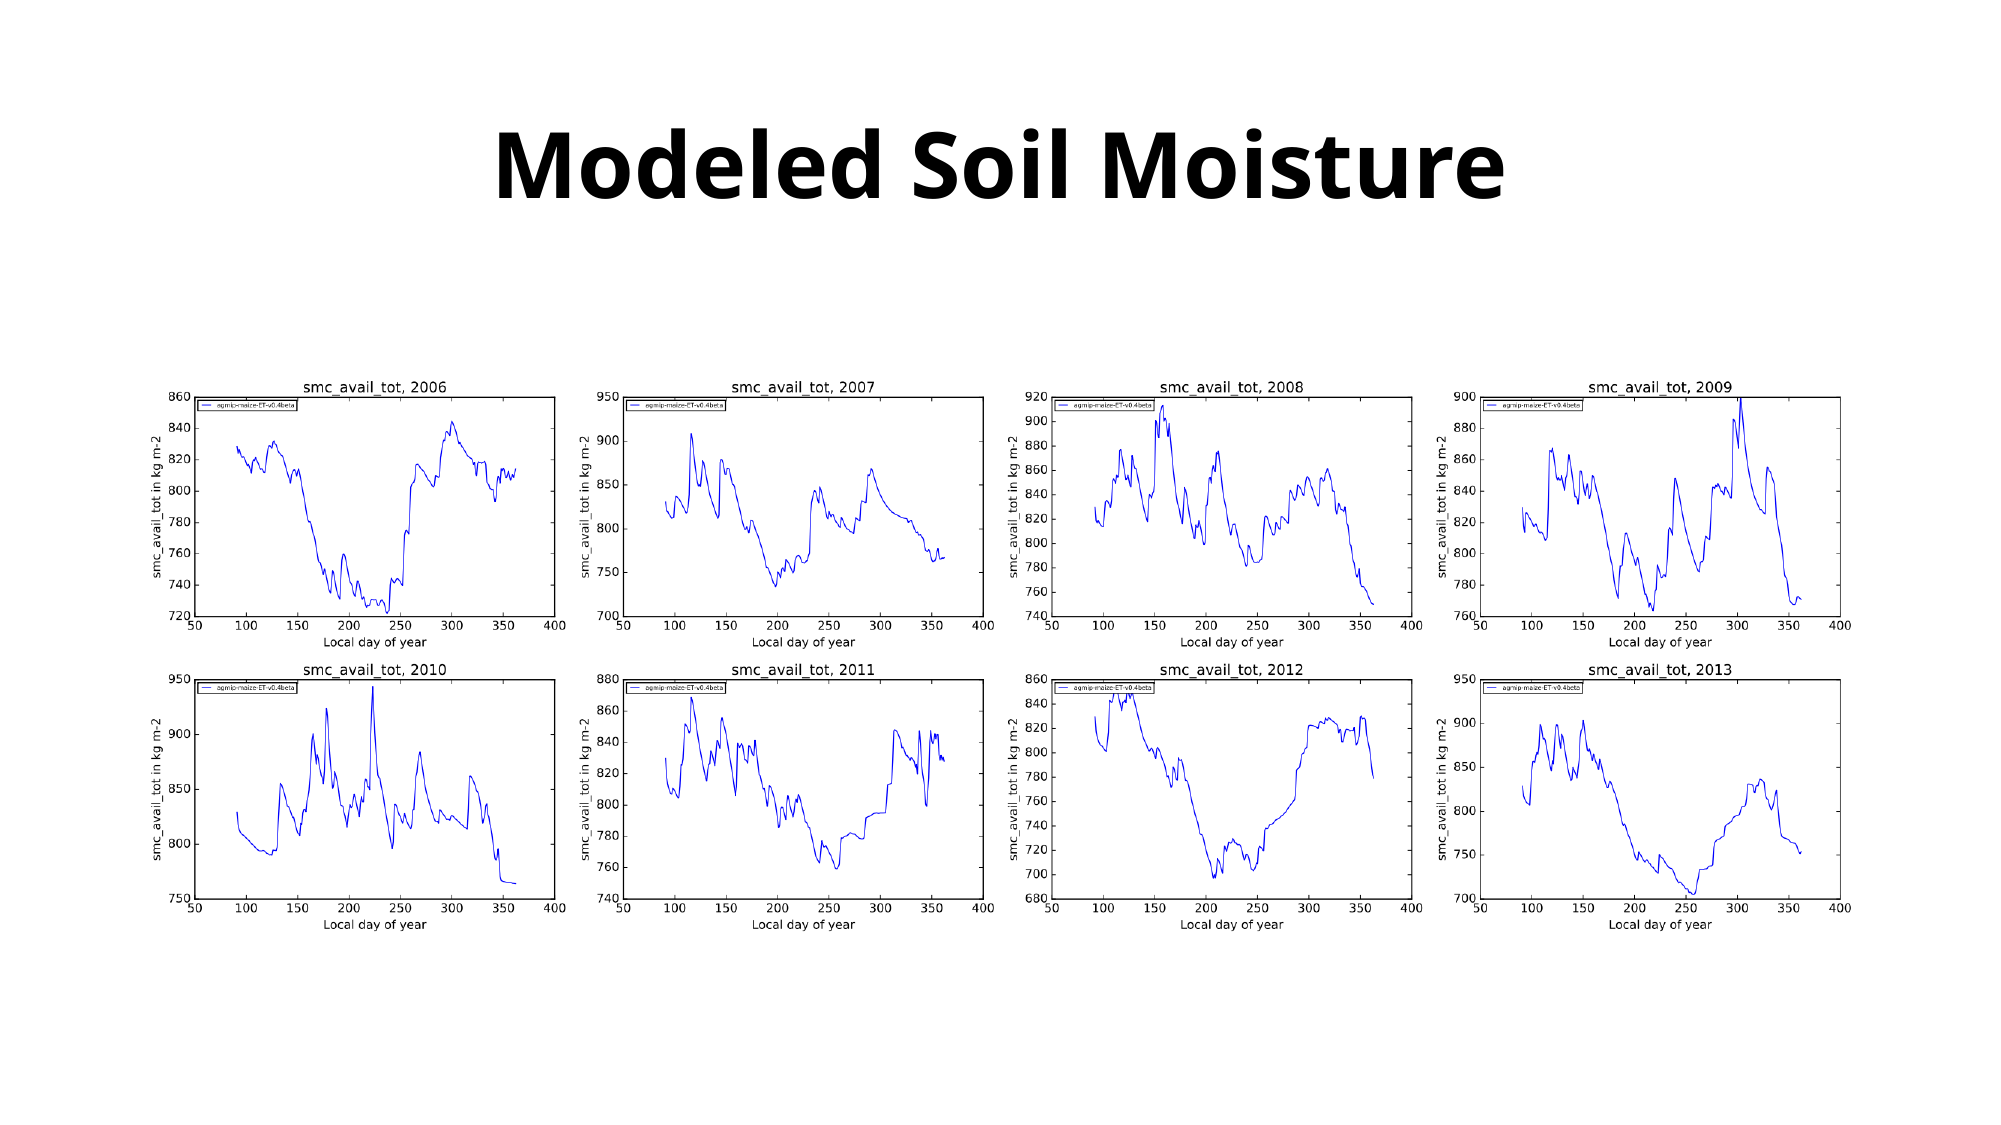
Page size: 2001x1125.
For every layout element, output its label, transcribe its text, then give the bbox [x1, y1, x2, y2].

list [137, 368, 1863, 944]
title Modeled Soil Moisture [137, 59, 1863, 278]
